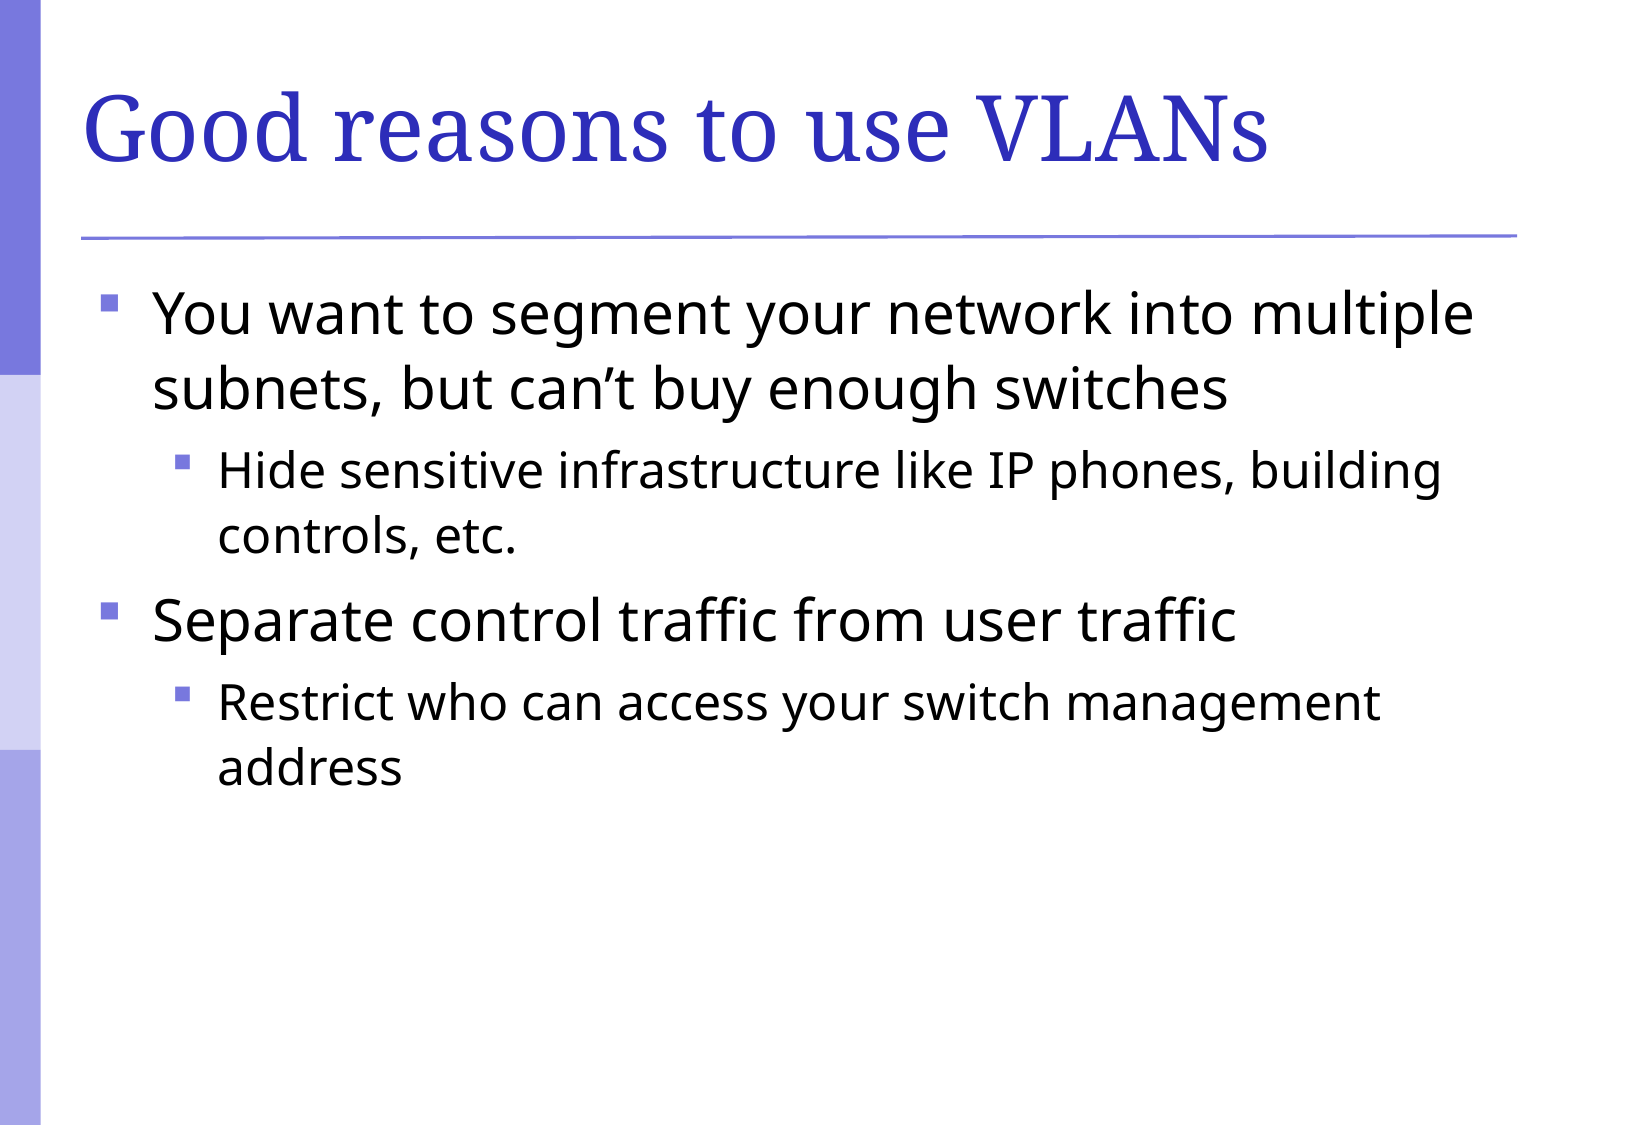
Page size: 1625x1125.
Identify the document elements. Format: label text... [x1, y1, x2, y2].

list You want to segment your network into multiple subnets, but can’t buy enough switches Hide sensitive infrastructure like IP phones, building controls, etc. Separate control traffic from user traffic Restrict who can access your switch management address [80, 262, 1543, 1006]
title Good reasons to use VLANs [80, 40, 1543, 232]
